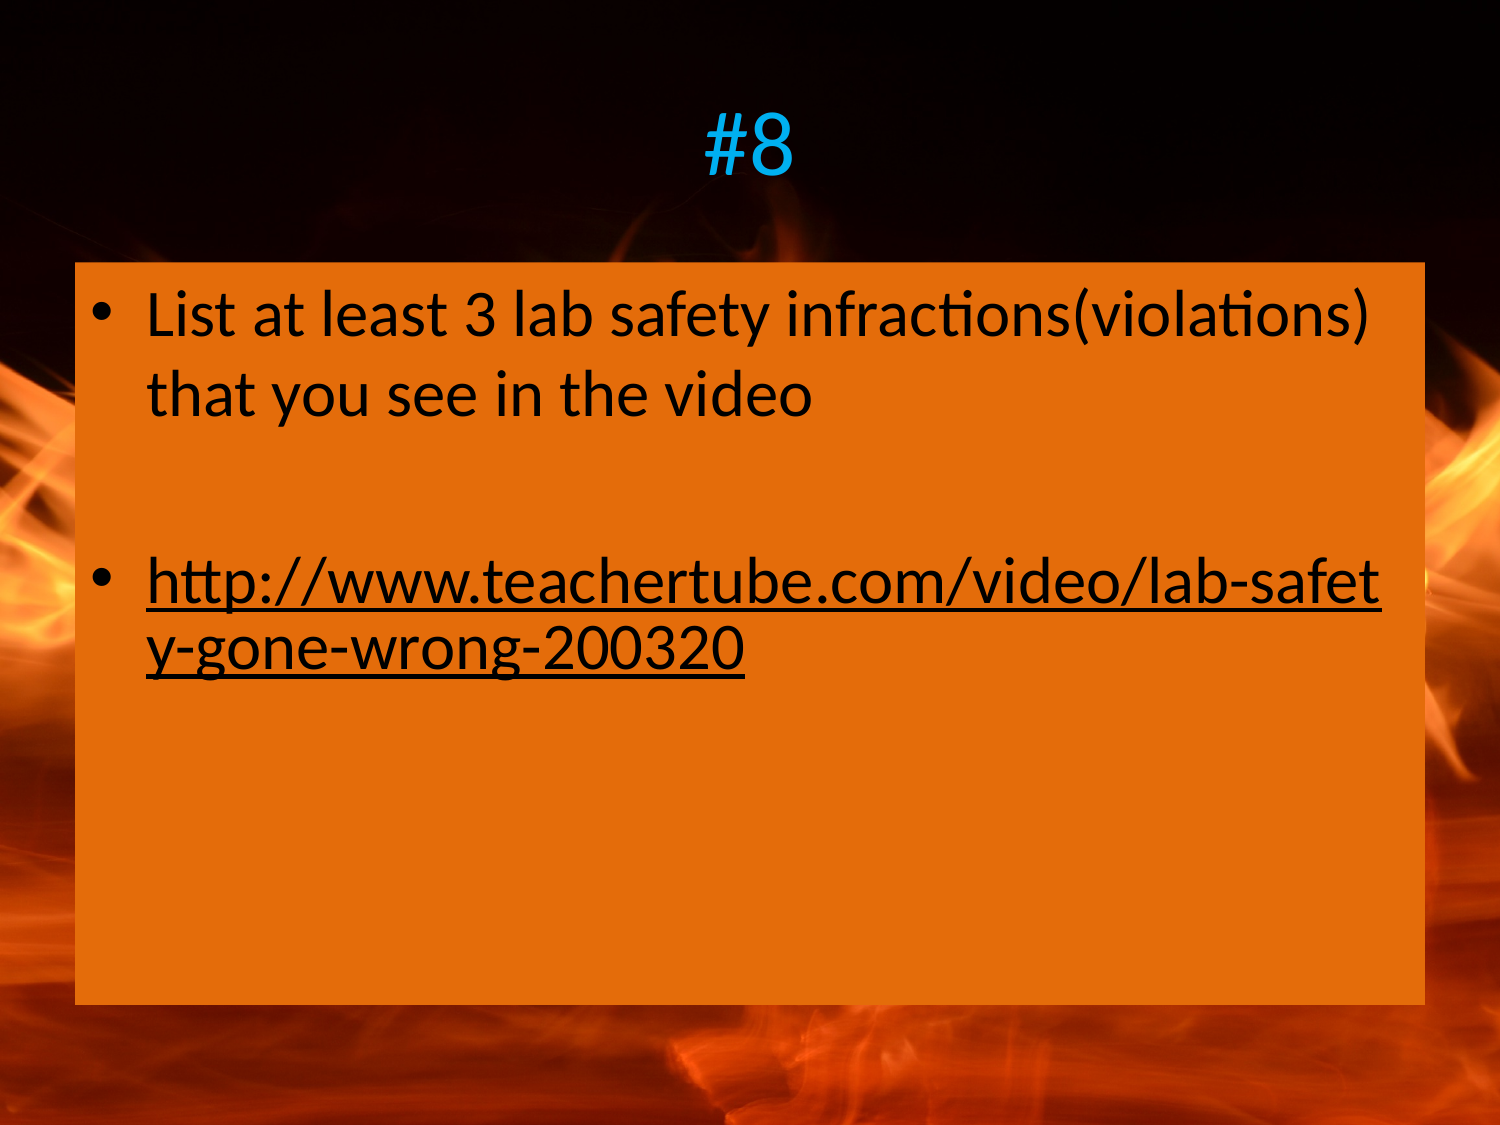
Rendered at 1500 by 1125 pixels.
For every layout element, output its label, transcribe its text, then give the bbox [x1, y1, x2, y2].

picture [0, 0, 1500, 1125]
list List at least 3 lab safety infractions(violations) that you see in the video http://www.teachertube.com/video/lab-safety-gone-wrong-200320 [75, 262, 1425, 1005]
title #8 [75, 45, 1425, 233]
